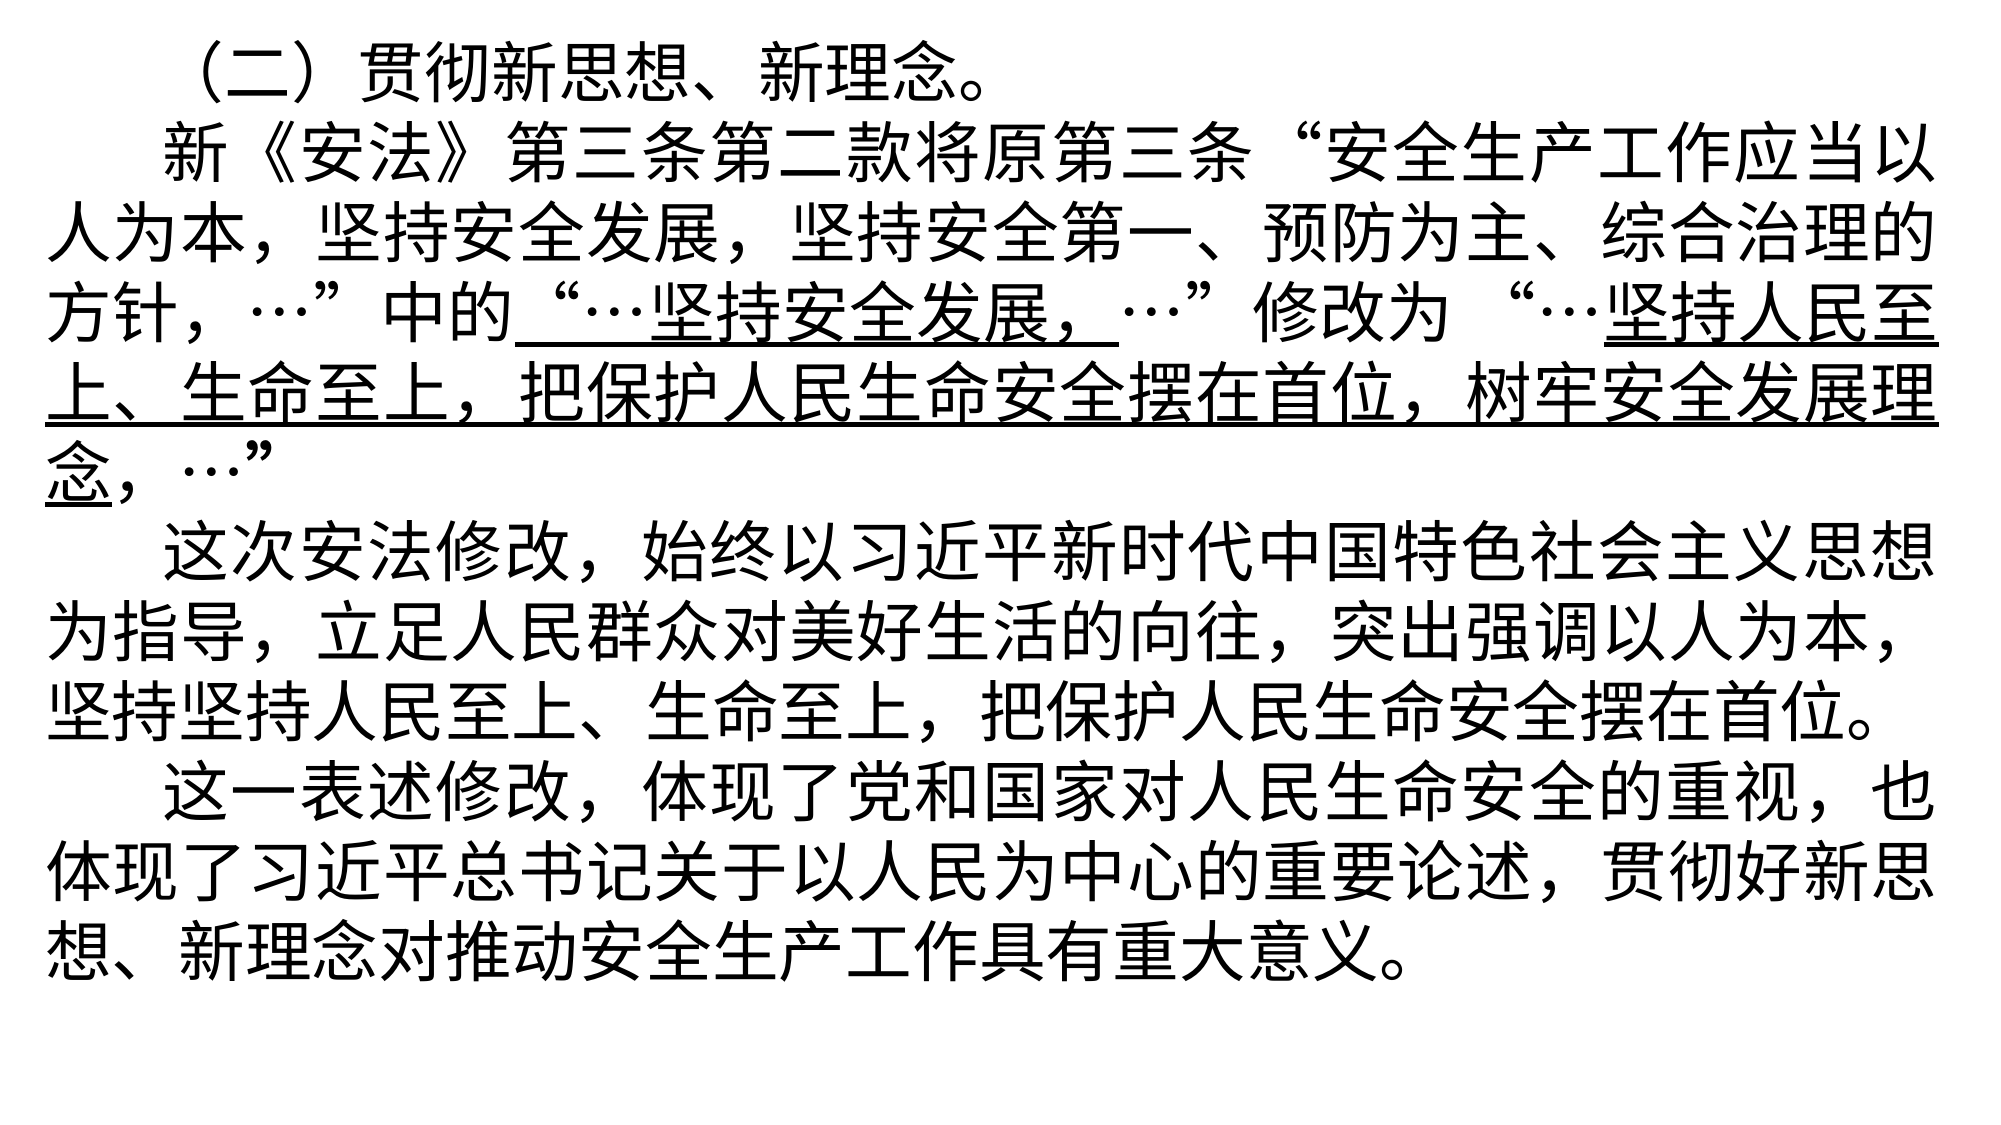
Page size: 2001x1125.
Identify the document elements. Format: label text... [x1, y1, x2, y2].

text_box （二）贯彻新思想、新理念。 新《安法》第三条第二款将原第三条“安全生产工作应当以人为本，坚持安全发展，坚持安全第一、预防为主、综合治理的方针，…”中的“…坚持安全发展，…”修改为 “…坚持人民至上、生命至上，把保护人民生命安全摆在首位，树牢安全发展理念，…” 这次安法修改，始终以习近平新时代中国特色社会主义思想为指导，立足人民群众对美好生活的向往，突出强调以人为本，坚持坚持人民至上、生命至上，把保护人民生命安全摆在首位。 这一表述修改，体现了党和国家对人民生命安全的重视，也体现了习近平总书记关于以人民为中心的重要论述，贯彻好新思想、新理念对推动安全生产工作具有重大意义。 [30, 23, 1954, 998]
